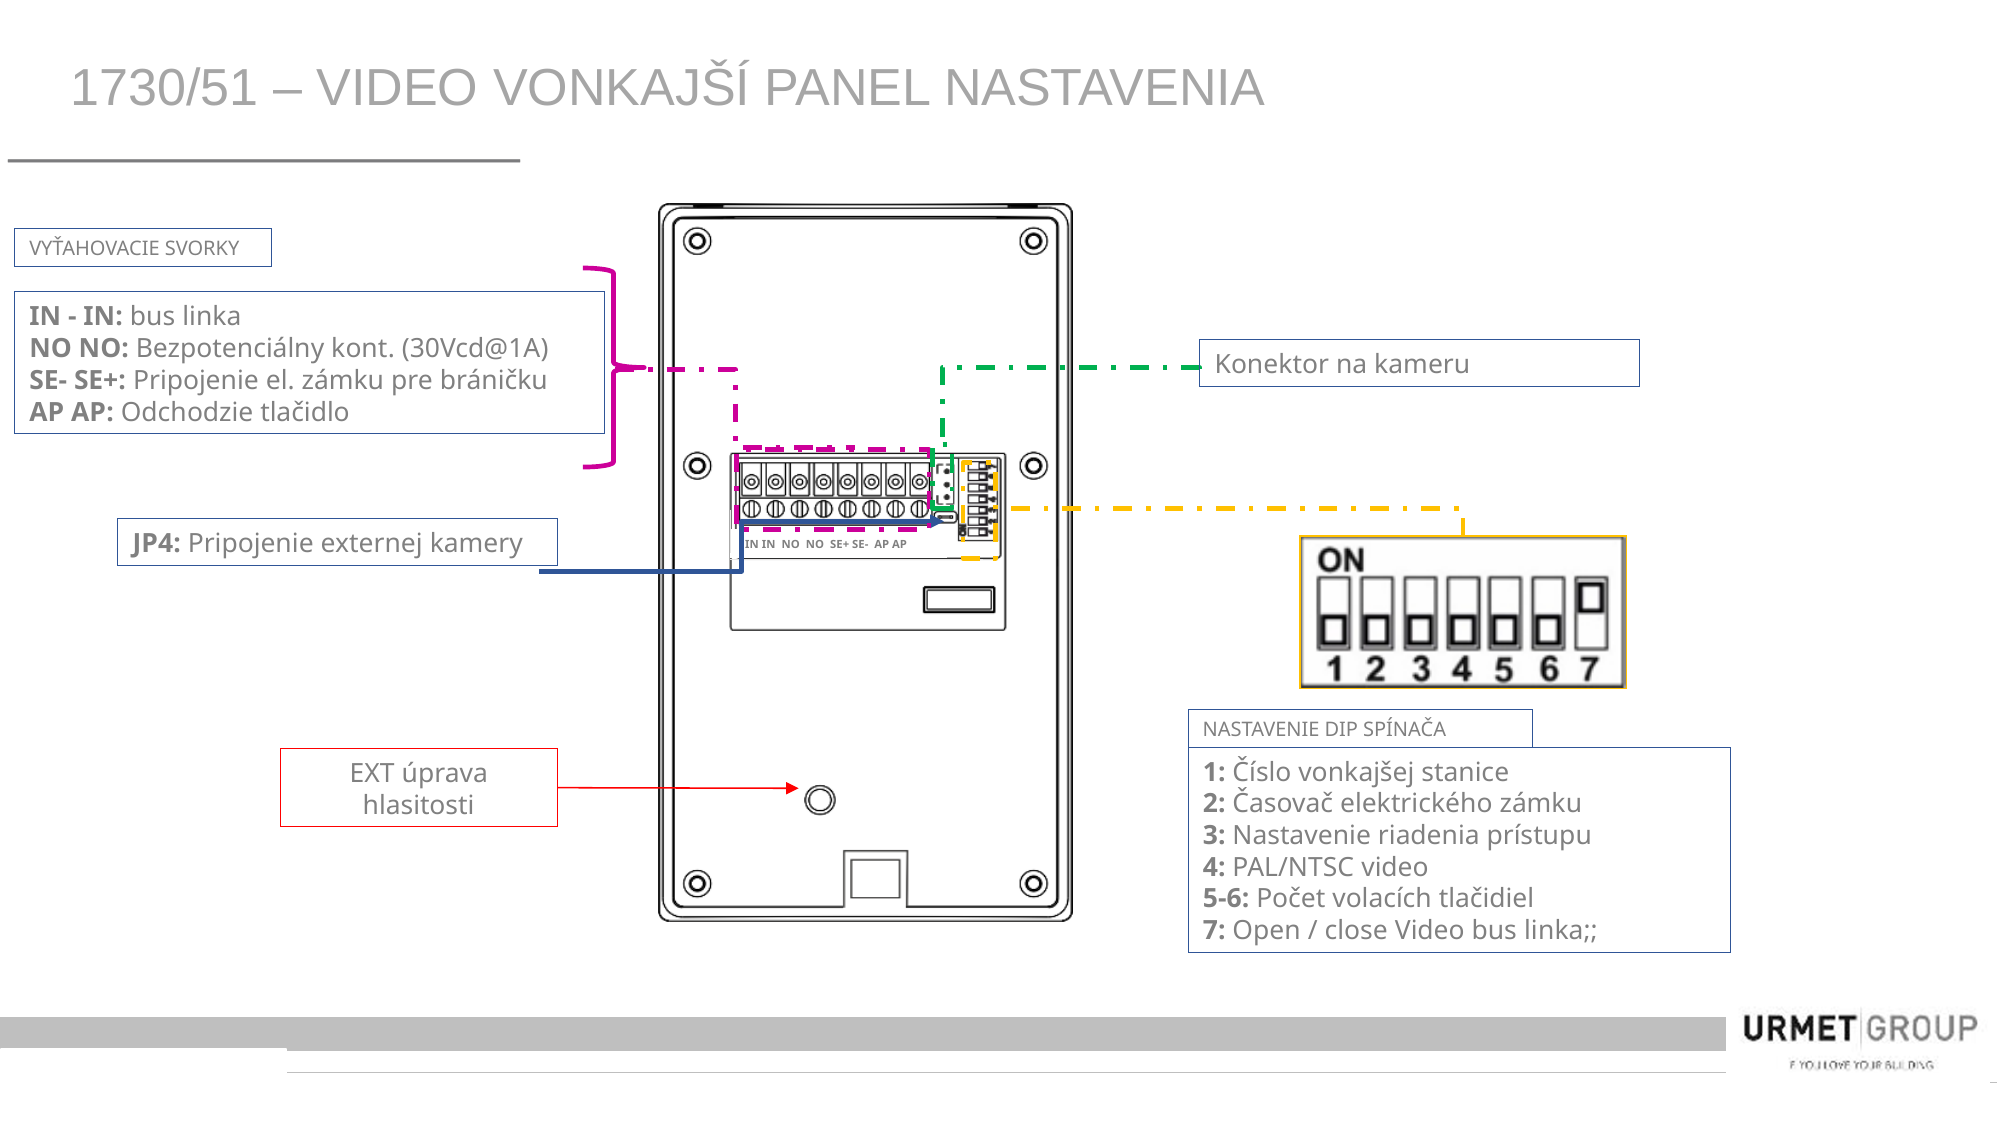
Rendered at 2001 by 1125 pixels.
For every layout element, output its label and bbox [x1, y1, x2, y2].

picture [0, 5, 1997, 1125]
text_box [615, 369, 856, 448]
text_box [1217, 291, 1246, 755]
text_box [942, 367, 1200, 445]
text_box [658, 203, 1073, 922]
text_box [539, 521, 945, 572]
